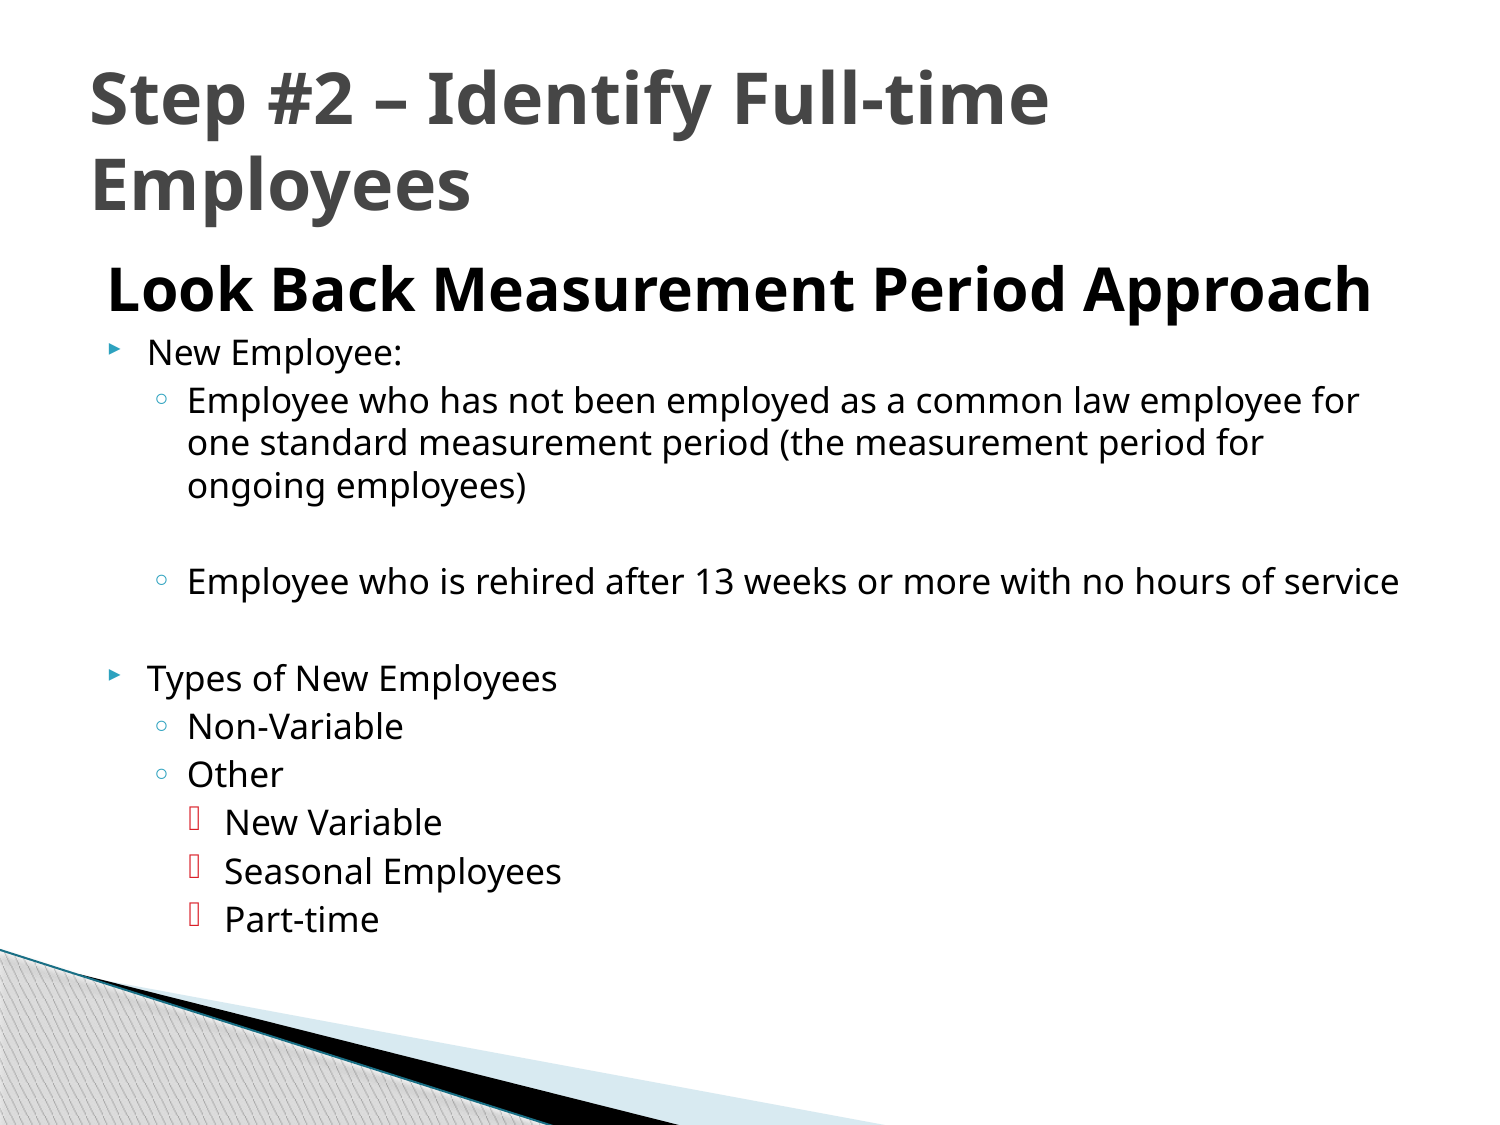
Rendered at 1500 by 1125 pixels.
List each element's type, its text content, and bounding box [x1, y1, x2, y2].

list Look Back Measurement Period Approach New Employee: Employee who has not been employed as a common law employee for one standard measurement period (the measurement period for ongoing employees) Employee who is rehired after 13 weeks or more with no hours of service Types of New Employees Non-Variable Other New Variable Seasonal Employees Part-time [75, 243, 1425, 986]
title Step #2 – Identify Full-time Employees [75, 45, 1425, 233]
